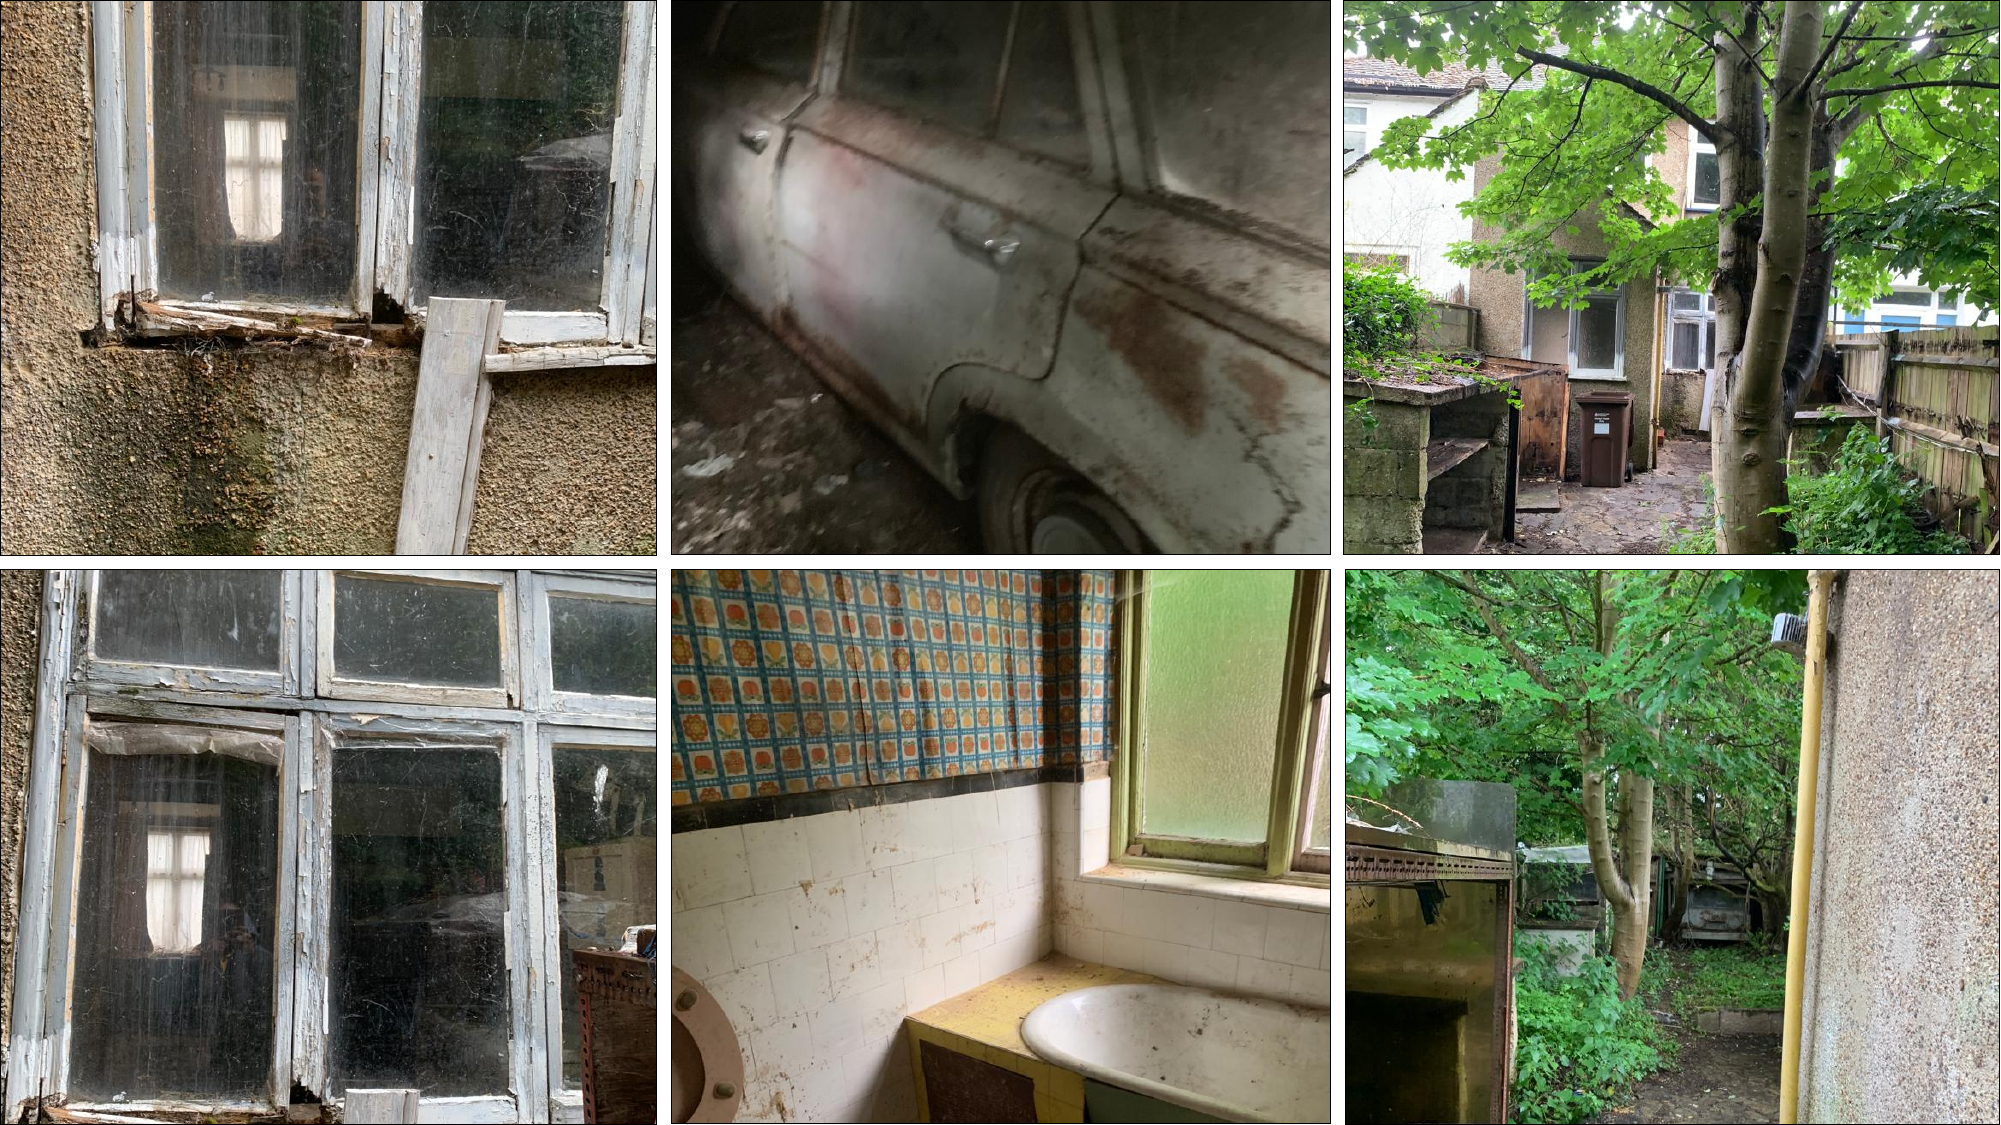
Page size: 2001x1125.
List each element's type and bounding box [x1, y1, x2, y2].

picture [1345, 568, 2000, 1125]
picture [0, 568, 657, 1125]
picture [0, 0, 657, 556]
text_box [0, 0, 2000, 1125]
picture [671, 568, 1331, 1124]
picture [1343, 0, 2000, 555]
picture [671, 0, 1331, 555]
